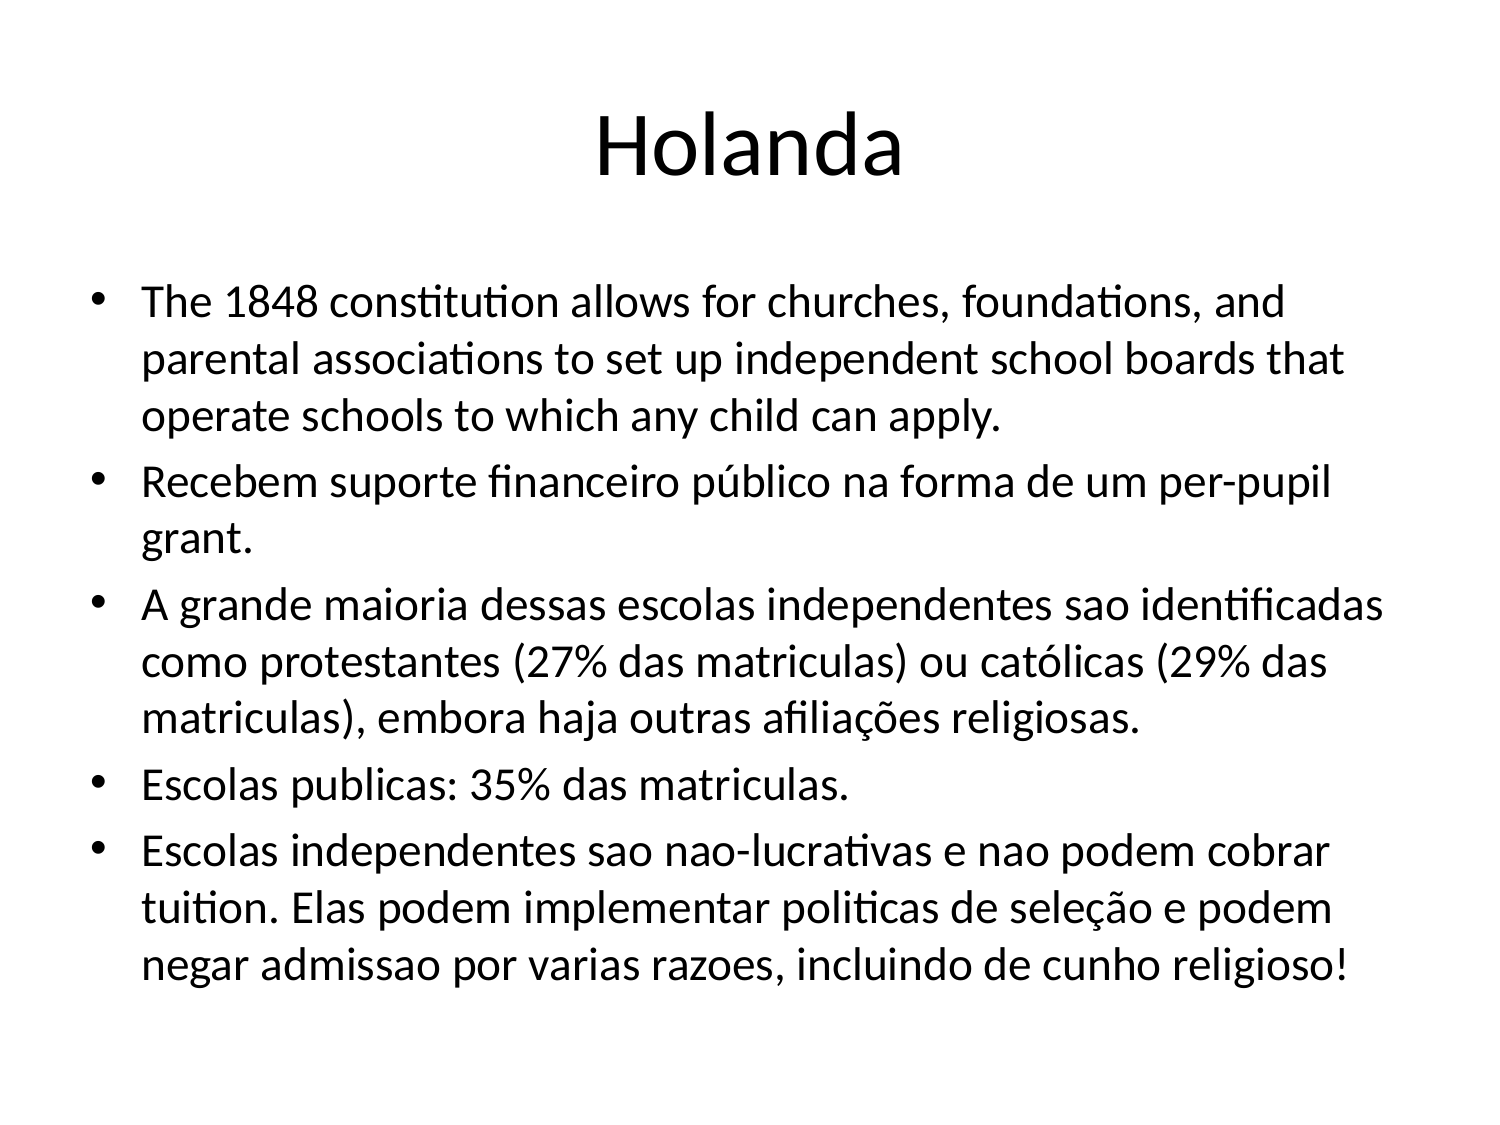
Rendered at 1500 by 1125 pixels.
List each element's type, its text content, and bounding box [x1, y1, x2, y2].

list The 1848 constitution allows for churches, foundations, and parental associations to set up independent school boards that operate schools to which any child can apply. Recebem suporte financeiro público na forma de um per-pupil grant. A grande maioria dessas escolas independentes sao identificadas como protestantes (27% das matriculas) ou católicas (29% das matriculas), embora haja outras afiliações religiosas. Escolas publicas: 35% das matriculas. Escolas independentes sao nao-lucrativas e nao podem cobrar tuition. Elas podem implementar politicas de seleção e podem negar admissao por varias razoes, incluindo de cunho religioso! [75, 262, 1425, 1047]
title Holanda [75, 45, 1425, 233]
